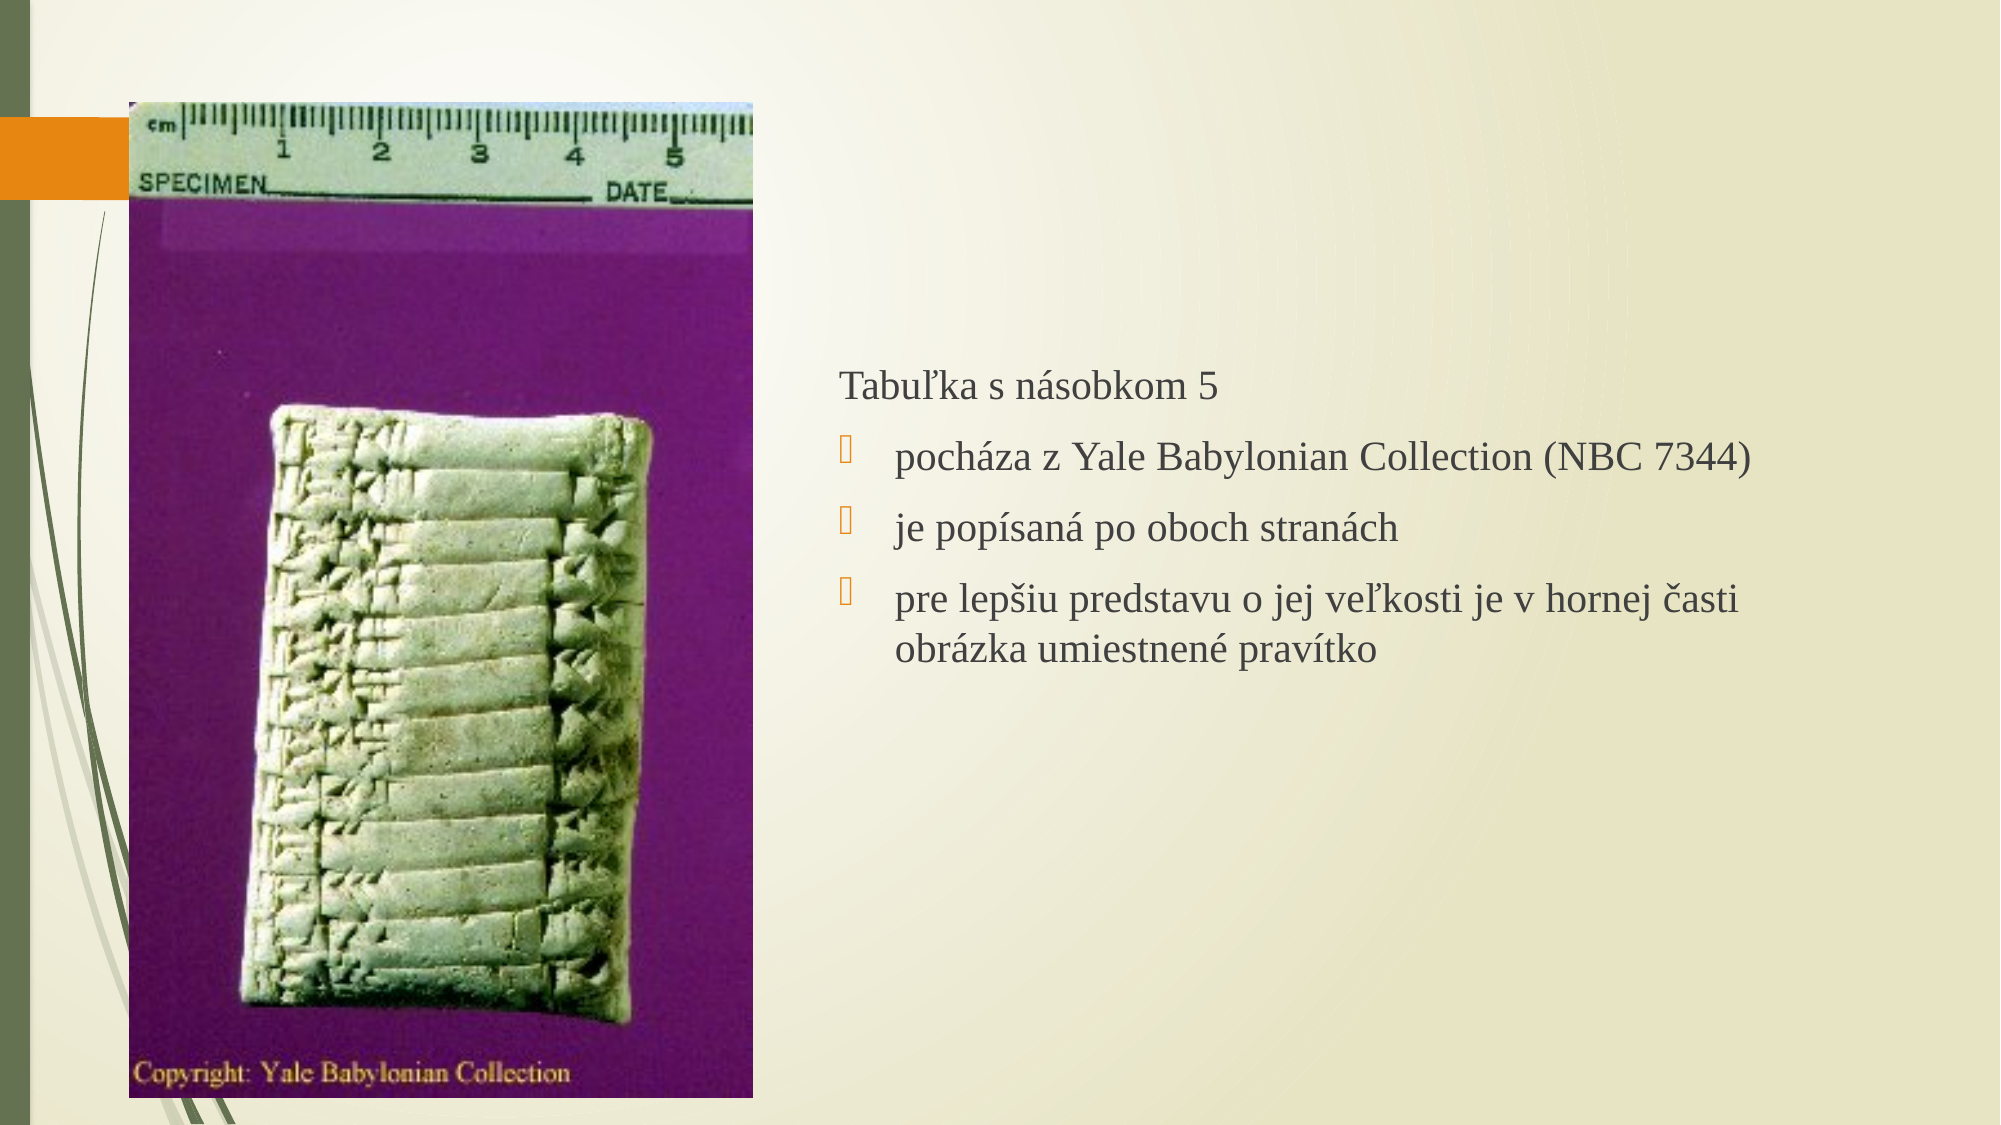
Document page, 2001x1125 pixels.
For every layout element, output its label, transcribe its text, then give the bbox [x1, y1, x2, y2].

list Tabuľka s násobkom 5 pocháza z Yale Babylonian Collection (NBC 7344) je popísaná po oboch stranách pre lepšiu predstavu o jej veľkosti je v hornej časti obrázka umiestnené pravítko [823, 350, 1888, 970]
picture [129, 102, 753, 1098]
